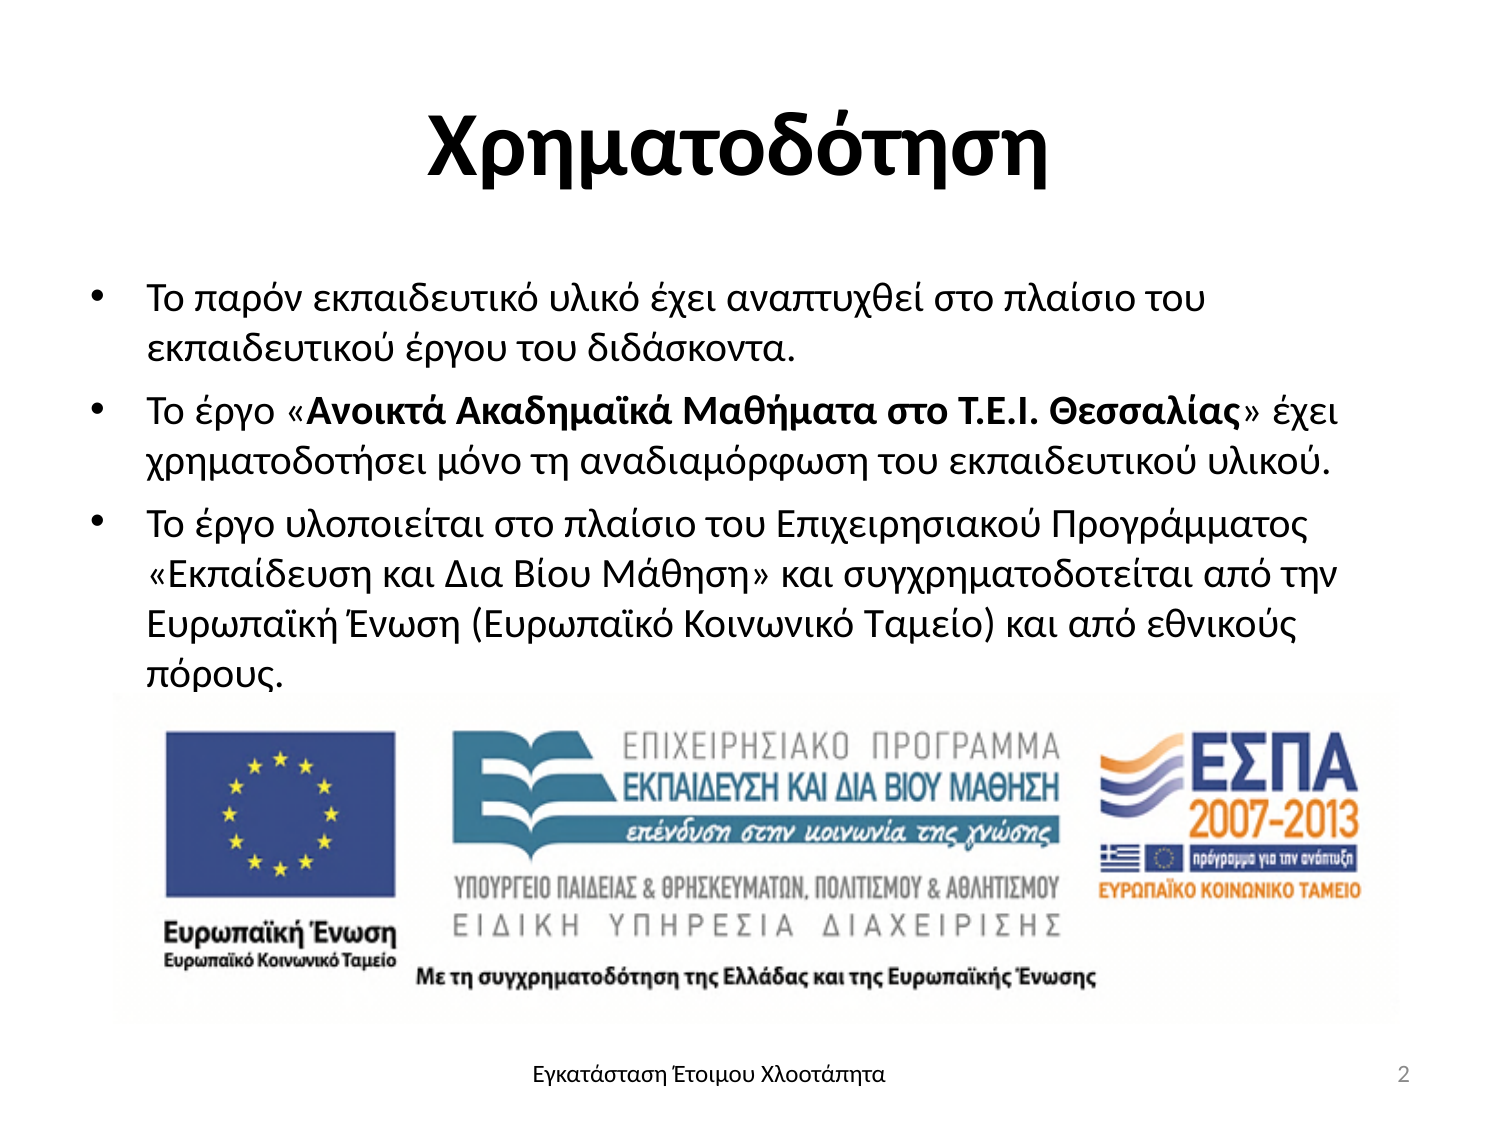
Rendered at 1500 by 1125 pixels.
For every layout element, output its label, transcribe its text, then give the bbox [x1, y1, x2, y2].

title Χρηματοδότηση [75, 45, 1425, 233]
picture [111, 692, 1400, 1024]
slide_number 2 [1074, 1042, 1425, 1103]
list Το παρόν εκπαιδευτικό υλικό έχει αναπτυχθεί στο πλαίσιο του εκπαιδευτικού έργου του διδάσκοντα. Το έργο «Ανοικτά Ακαδημαϊκά Μαθήματα στο Τ.Ε.Ι. Θεσσαλίας» έχει χρηματοδοτήσει μόνο τη αναδιαμόρφωση του εκπαιδευτικού υλικού. Το έργο υλοποιείται στο πλαίσιο του Επιχειρησιακού Προγράμματος «Εκπαίδευση και Δια Βίου Μάθηση» και συγχρηματοδοτείται από την Ευρωπαϊκή Ένωση (Ευρωπαϊκό Κοινωνικό Ταμείο) και από εθνικούς πόρους. [75, 262, 1425, 1005]
